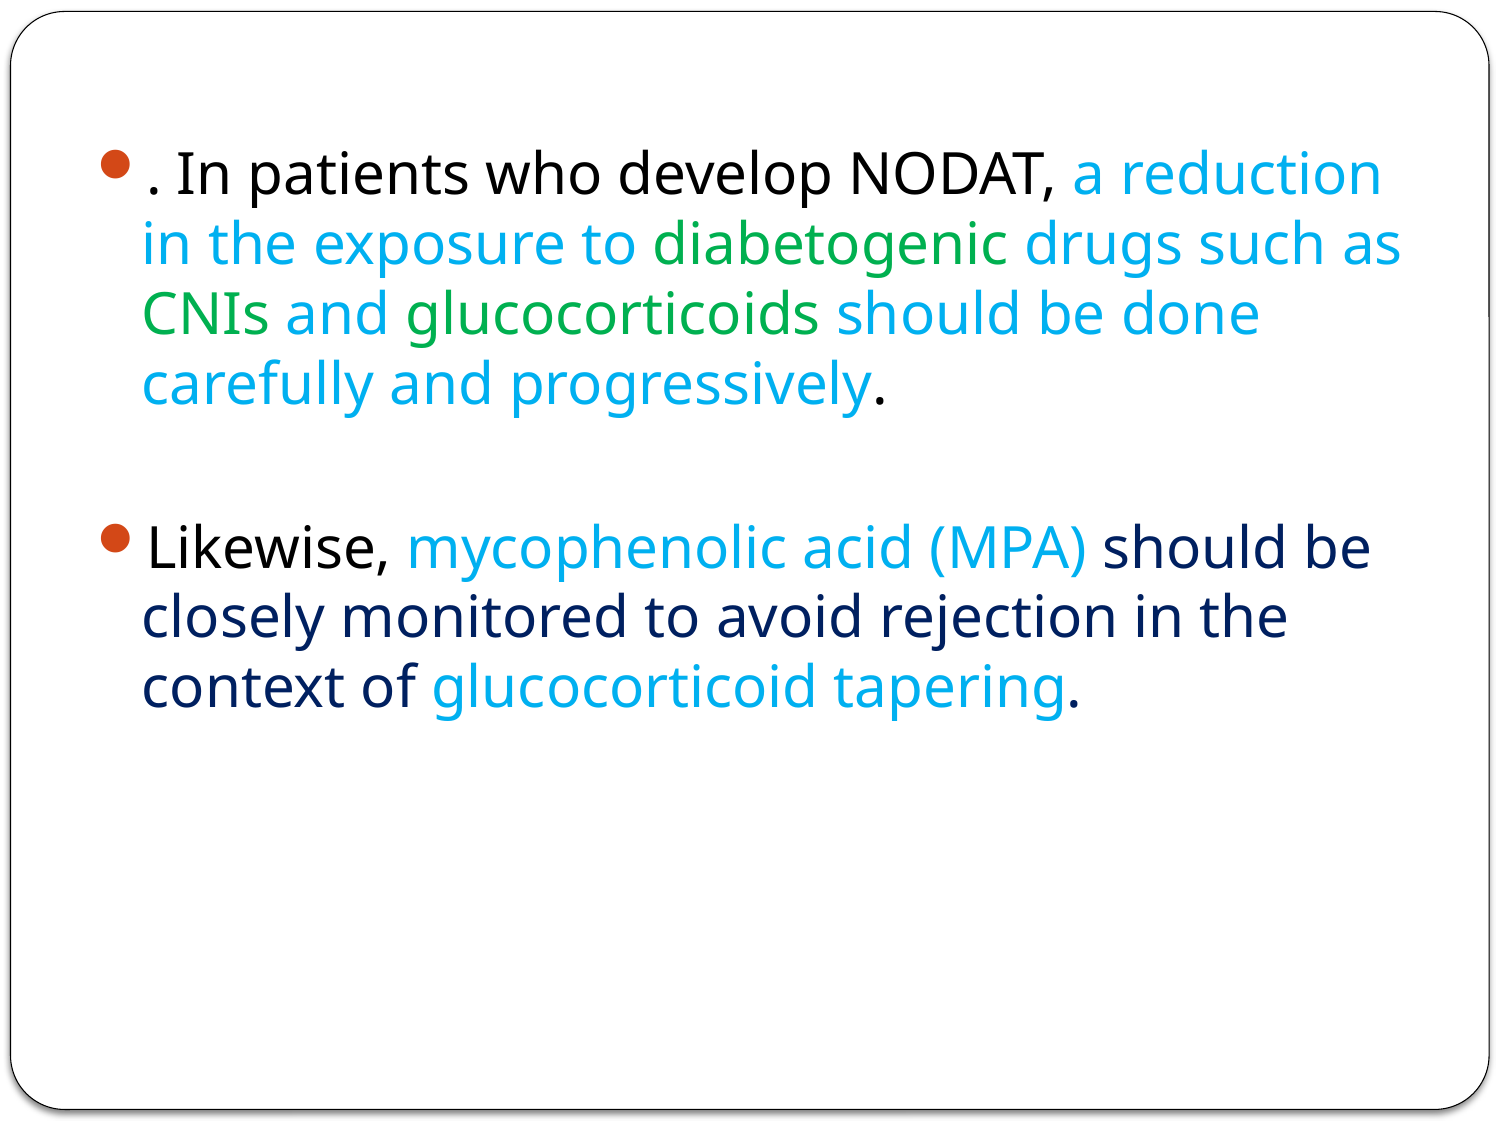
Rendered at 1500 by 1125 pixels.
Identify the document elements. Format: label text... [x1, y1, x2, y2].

list . In patients who develop NODAT, a reduction in the exposure to diabetogenic drugs such as CNIs and glucocorticoids should be done carefully and progressively. Likewise, mycophenolic acid (MPA) should be closely monitored to avoid rejection in the context of glucocorticoid tapering. [82, 128, 1425, 1067]
